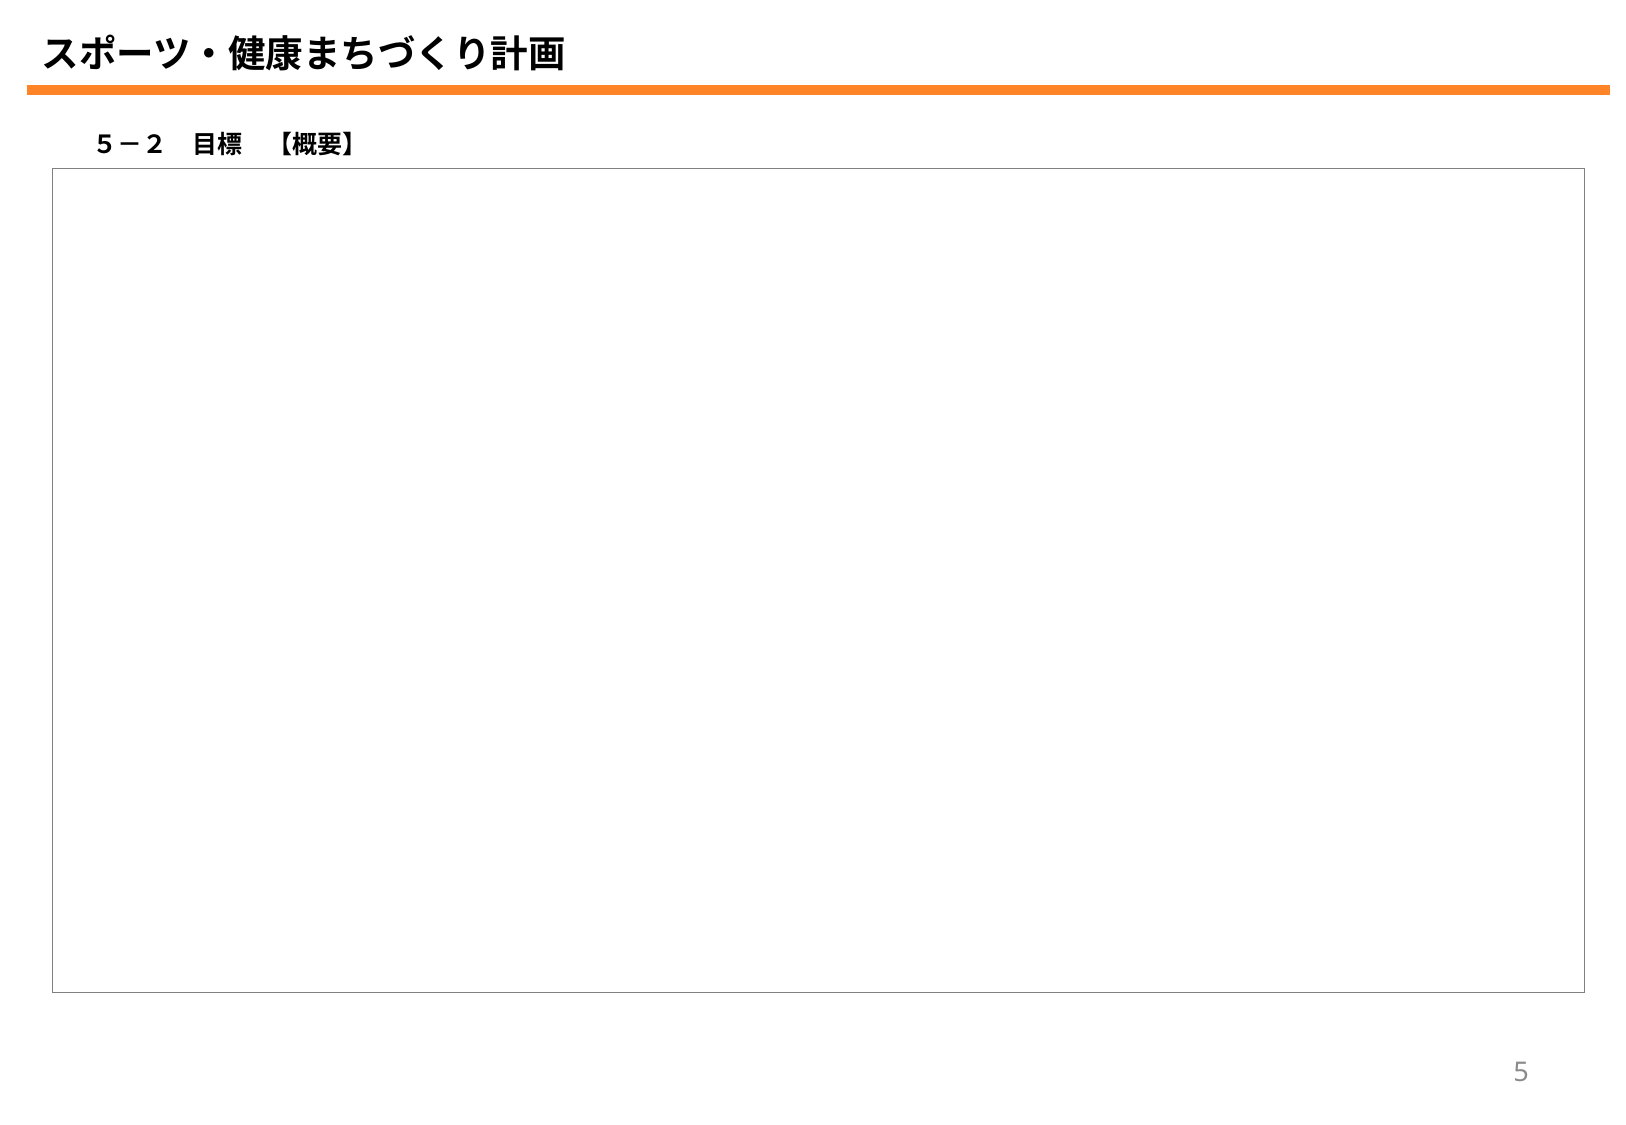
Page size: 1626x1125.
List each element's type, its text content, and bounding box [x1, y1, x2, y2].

text_box スポーツ・健康まちづくり計画 [26, 22, 1274, 83]
slide_number 5 [1164, 1042, 1544, 1103]
table_header ５－２ 目標 【概要】 [52, 114, 1584, 168]
table_cell [53, 169, 1584, 992]
